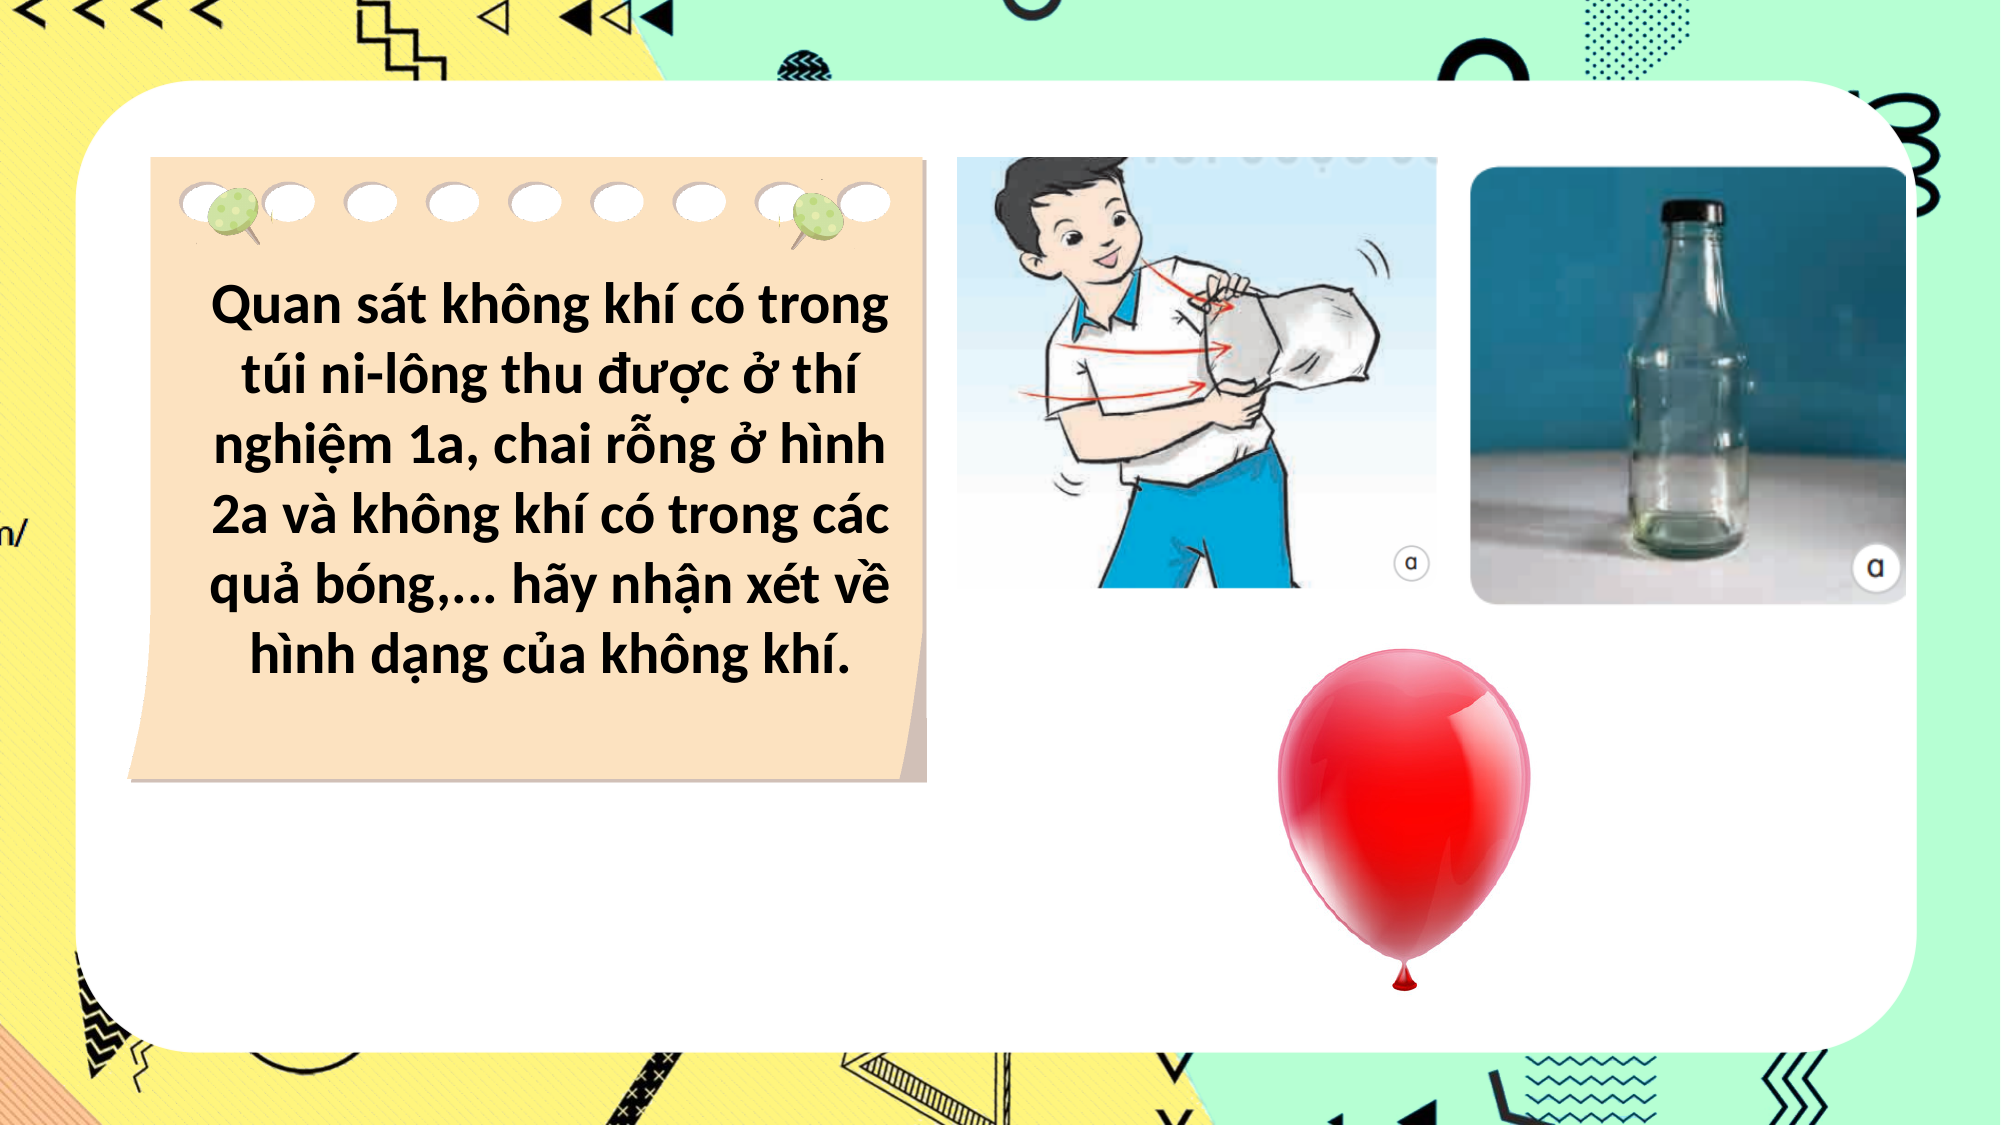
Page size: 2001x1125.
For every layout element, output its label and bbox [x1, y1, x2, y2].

text_box [94, 135, 946, 801]
picture [0, 0, 2001, 1125]
